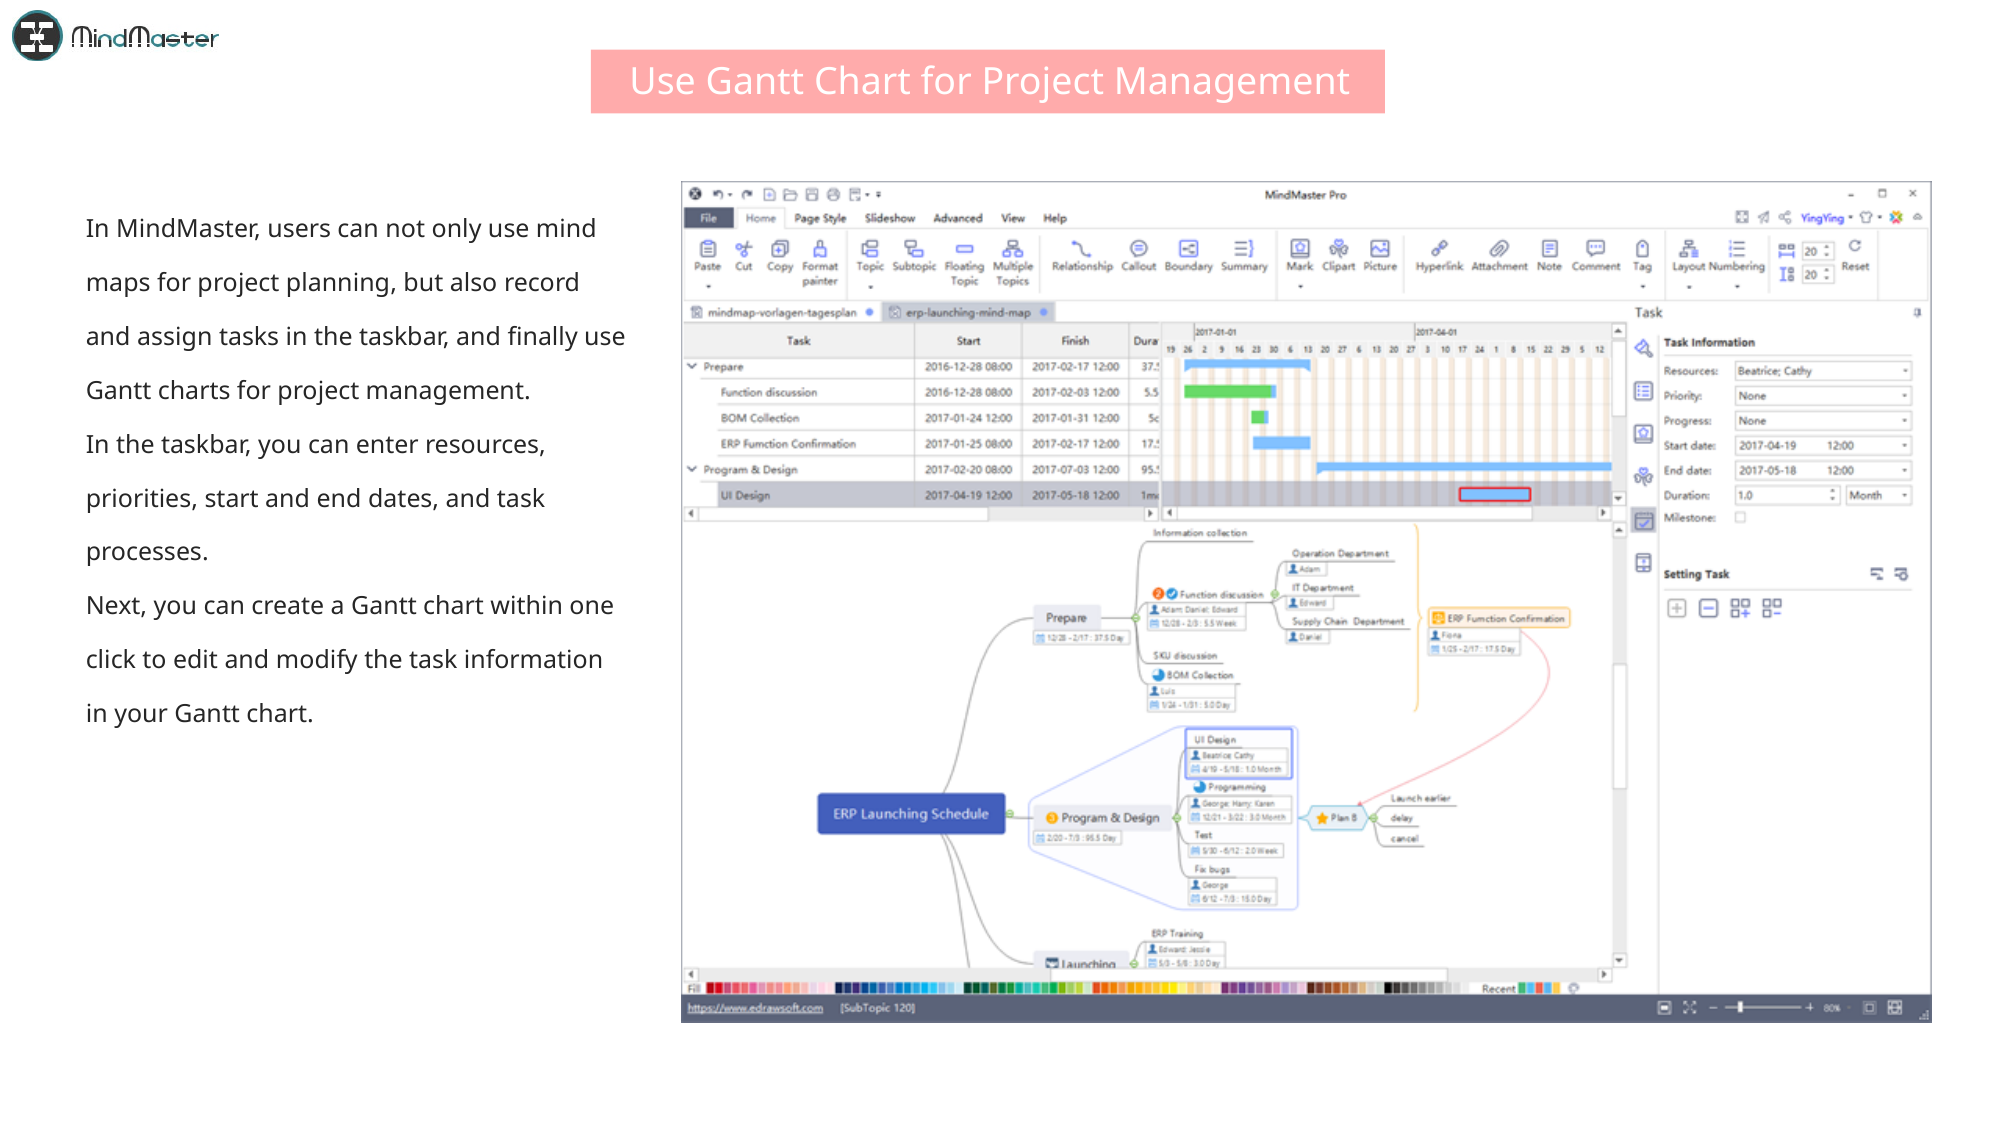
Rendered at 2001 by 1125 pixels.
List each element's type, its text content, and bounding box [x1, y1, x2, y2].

picture [12, 10, 219, 61]
text_box Use Gantt Chart for Project Management [598, 49, 1382, 110]
picture [681, 181, 1932, 1023]
text_box [590, 49, 1386, 114]
text_box In MindMaster, users can not only use mind maps for project planning, but also record and assign tasks in the taskbar, and finally use Gantt charts for project management. In the taskbar, you can enter resources, priorities, start and end dates, and task processes. Next, you can create a Gantt chart within one click to edit and modify the task information in your Gantt chart. [71, 181, 642, 944]
